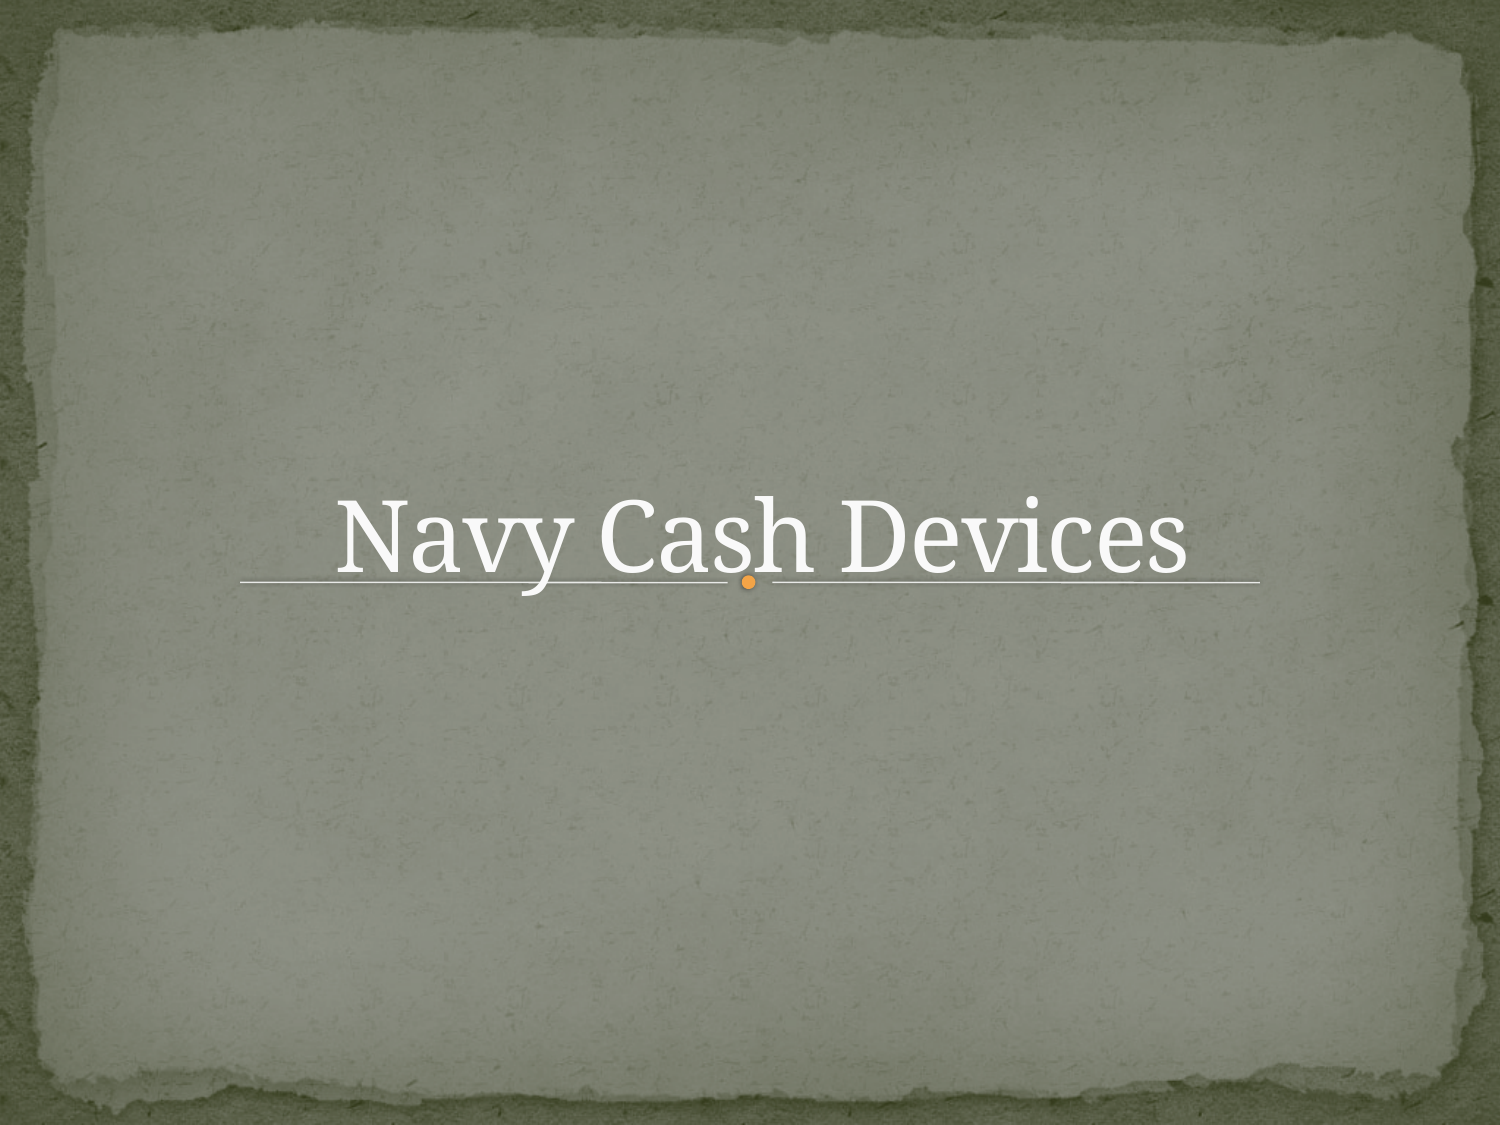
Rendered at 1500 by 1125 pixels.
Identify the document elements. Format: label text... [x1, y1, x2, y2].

title Navy Cash Devices [124, 412, 1400, 600]
